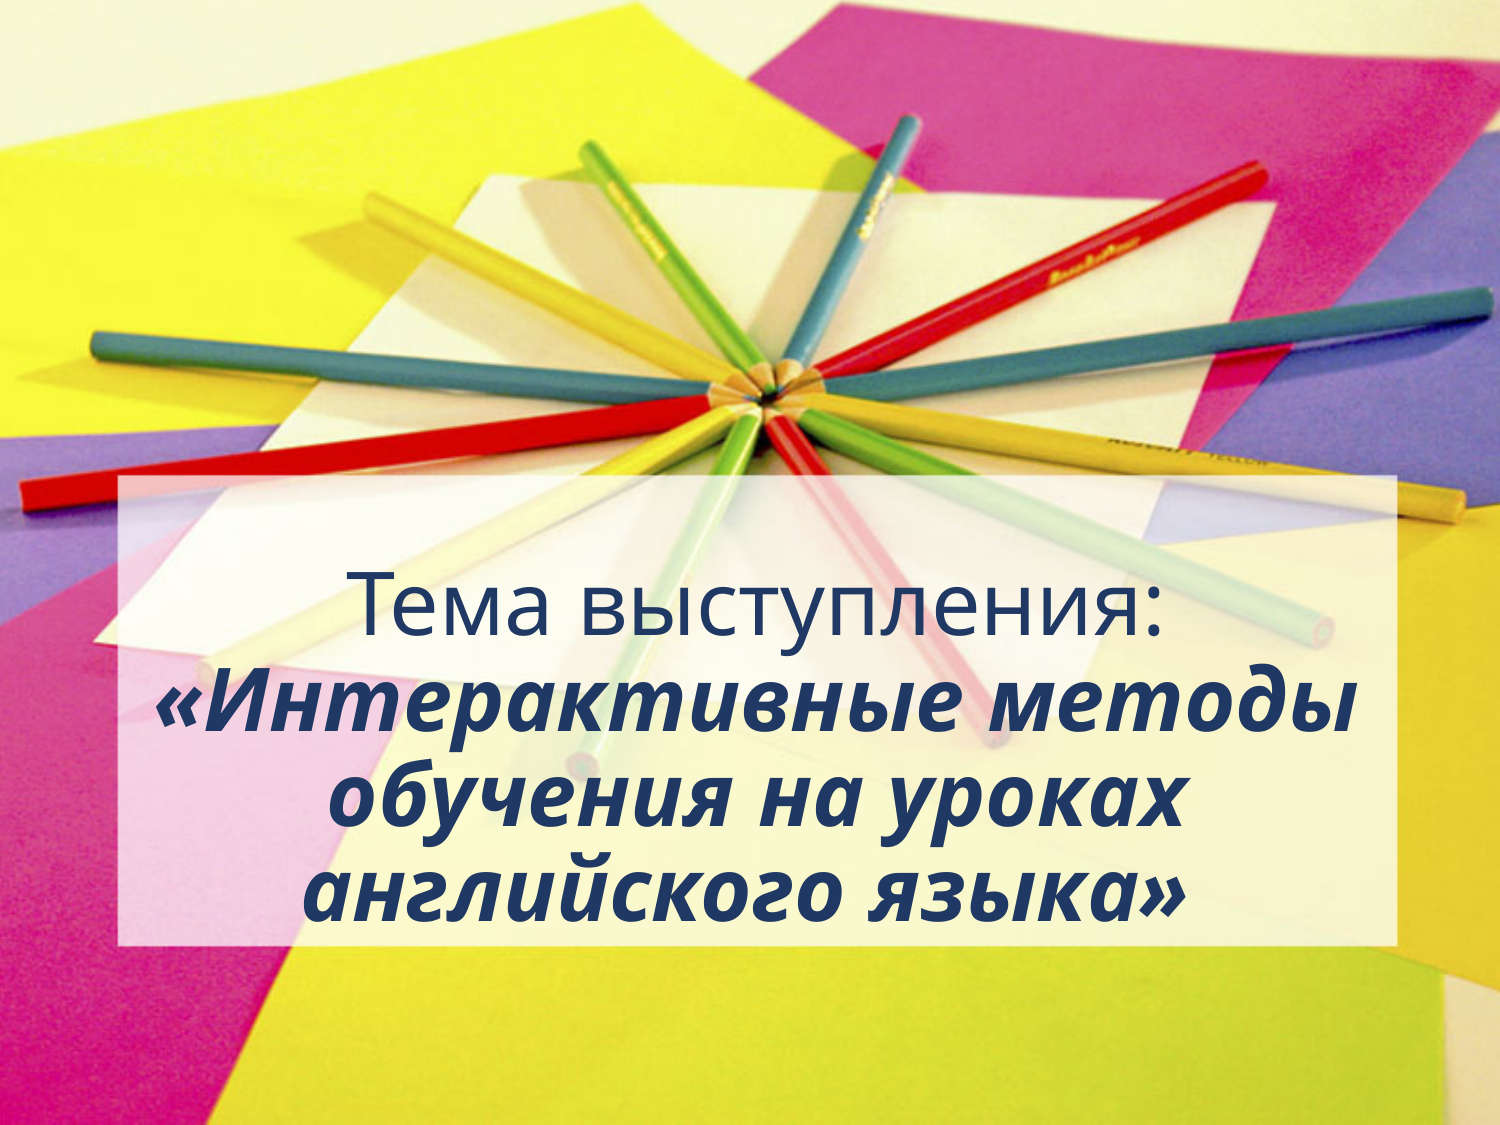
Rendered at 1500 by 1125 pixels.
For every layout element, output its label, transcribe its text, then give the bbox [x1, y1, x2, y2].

title Тема выступления: «Интерактивные методы обучения на уроках английского языка» [117, 476, 1397, 948]
picture [0, 0, 1500, 1125]
